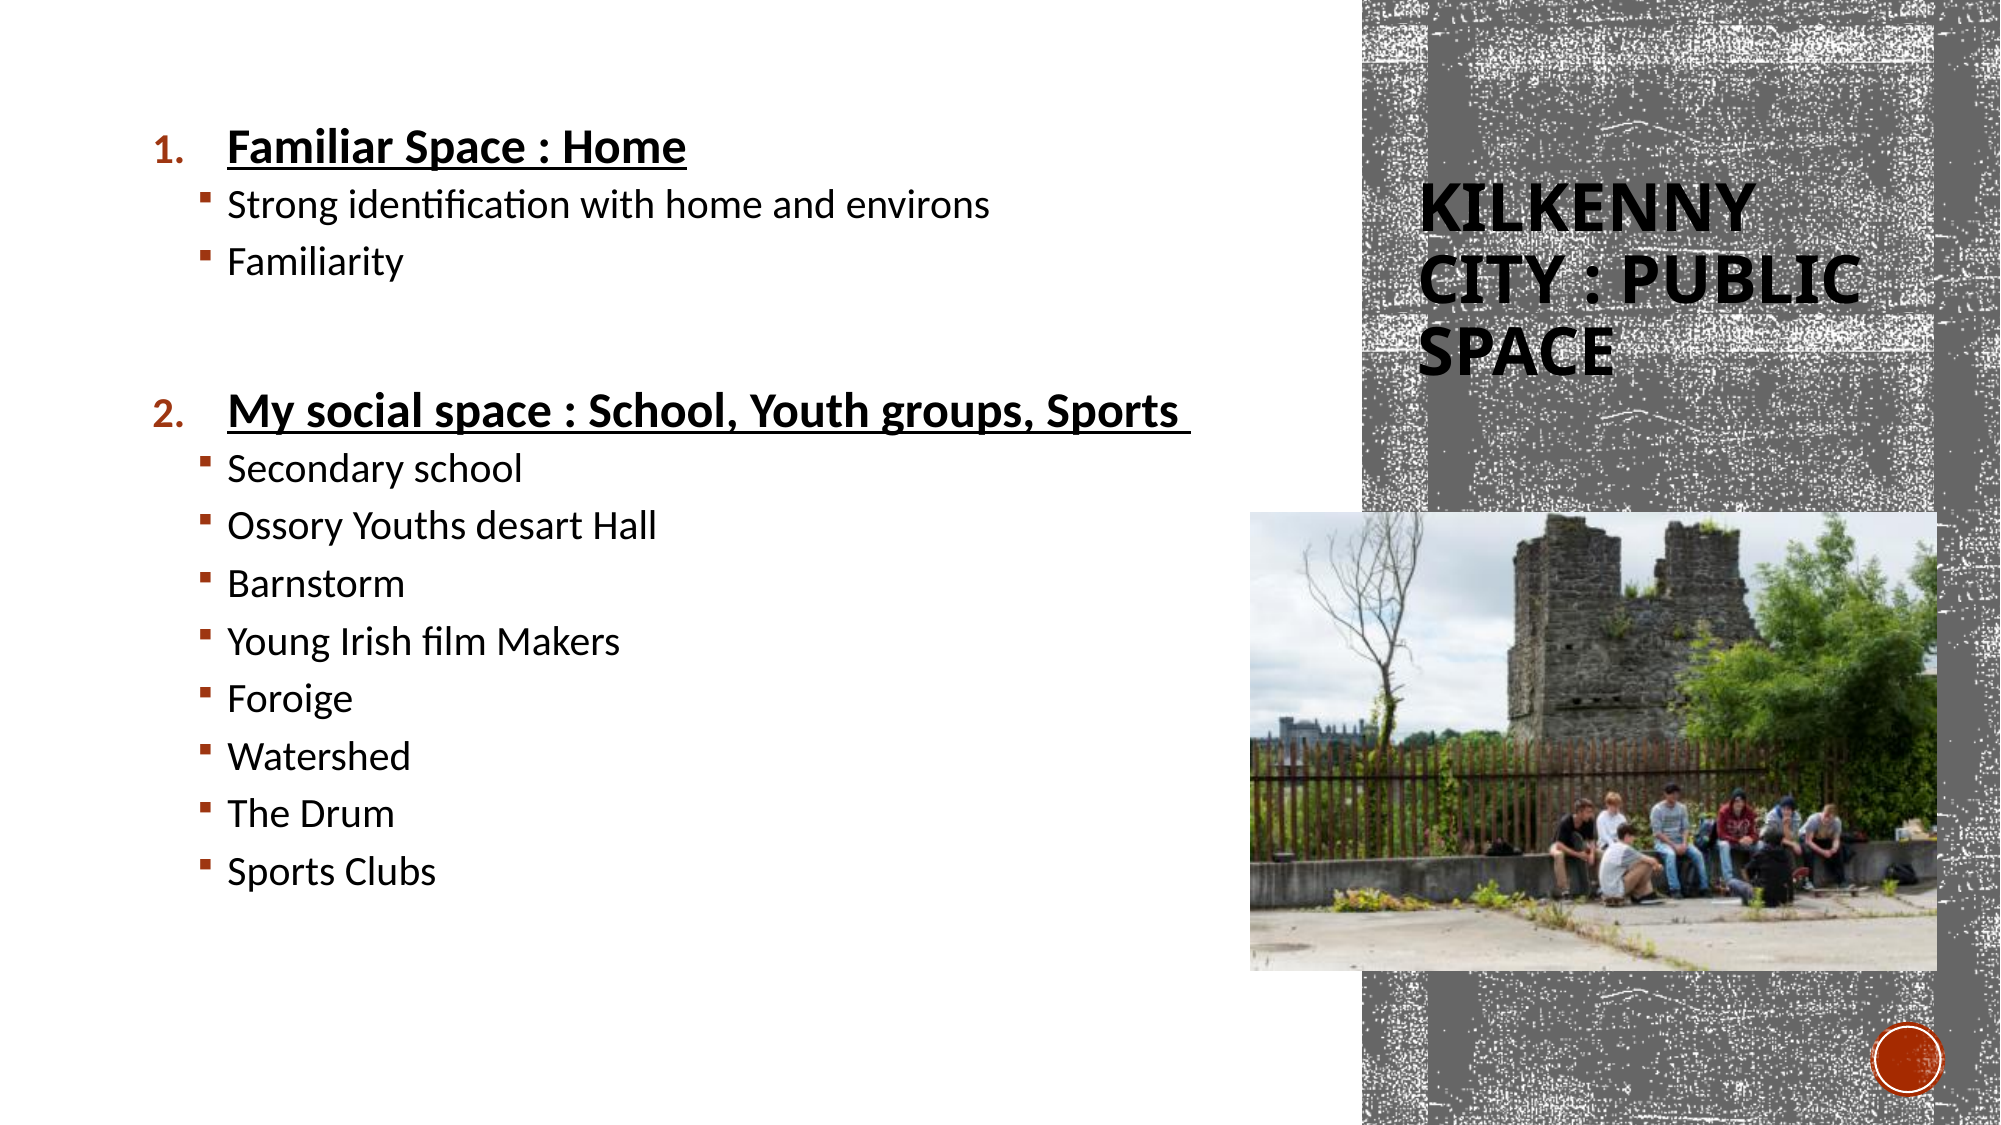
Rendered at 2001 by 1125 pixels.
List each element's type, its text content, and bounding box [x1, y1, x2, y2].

picture [1250, 512, 1937, 971]
list Familiar Space : Home Strong identification with home and environs Familiarity My social space : School, Youth groups, Sports Secondary school Ossory Youths desart Hall Barnstorm Young Irish film Makers Foroige Watershed The Drum Sports Clubs [137, 112, 1239, 1013]
title Kilkenny City : Public Space [1402, 112, 1928, 398]
